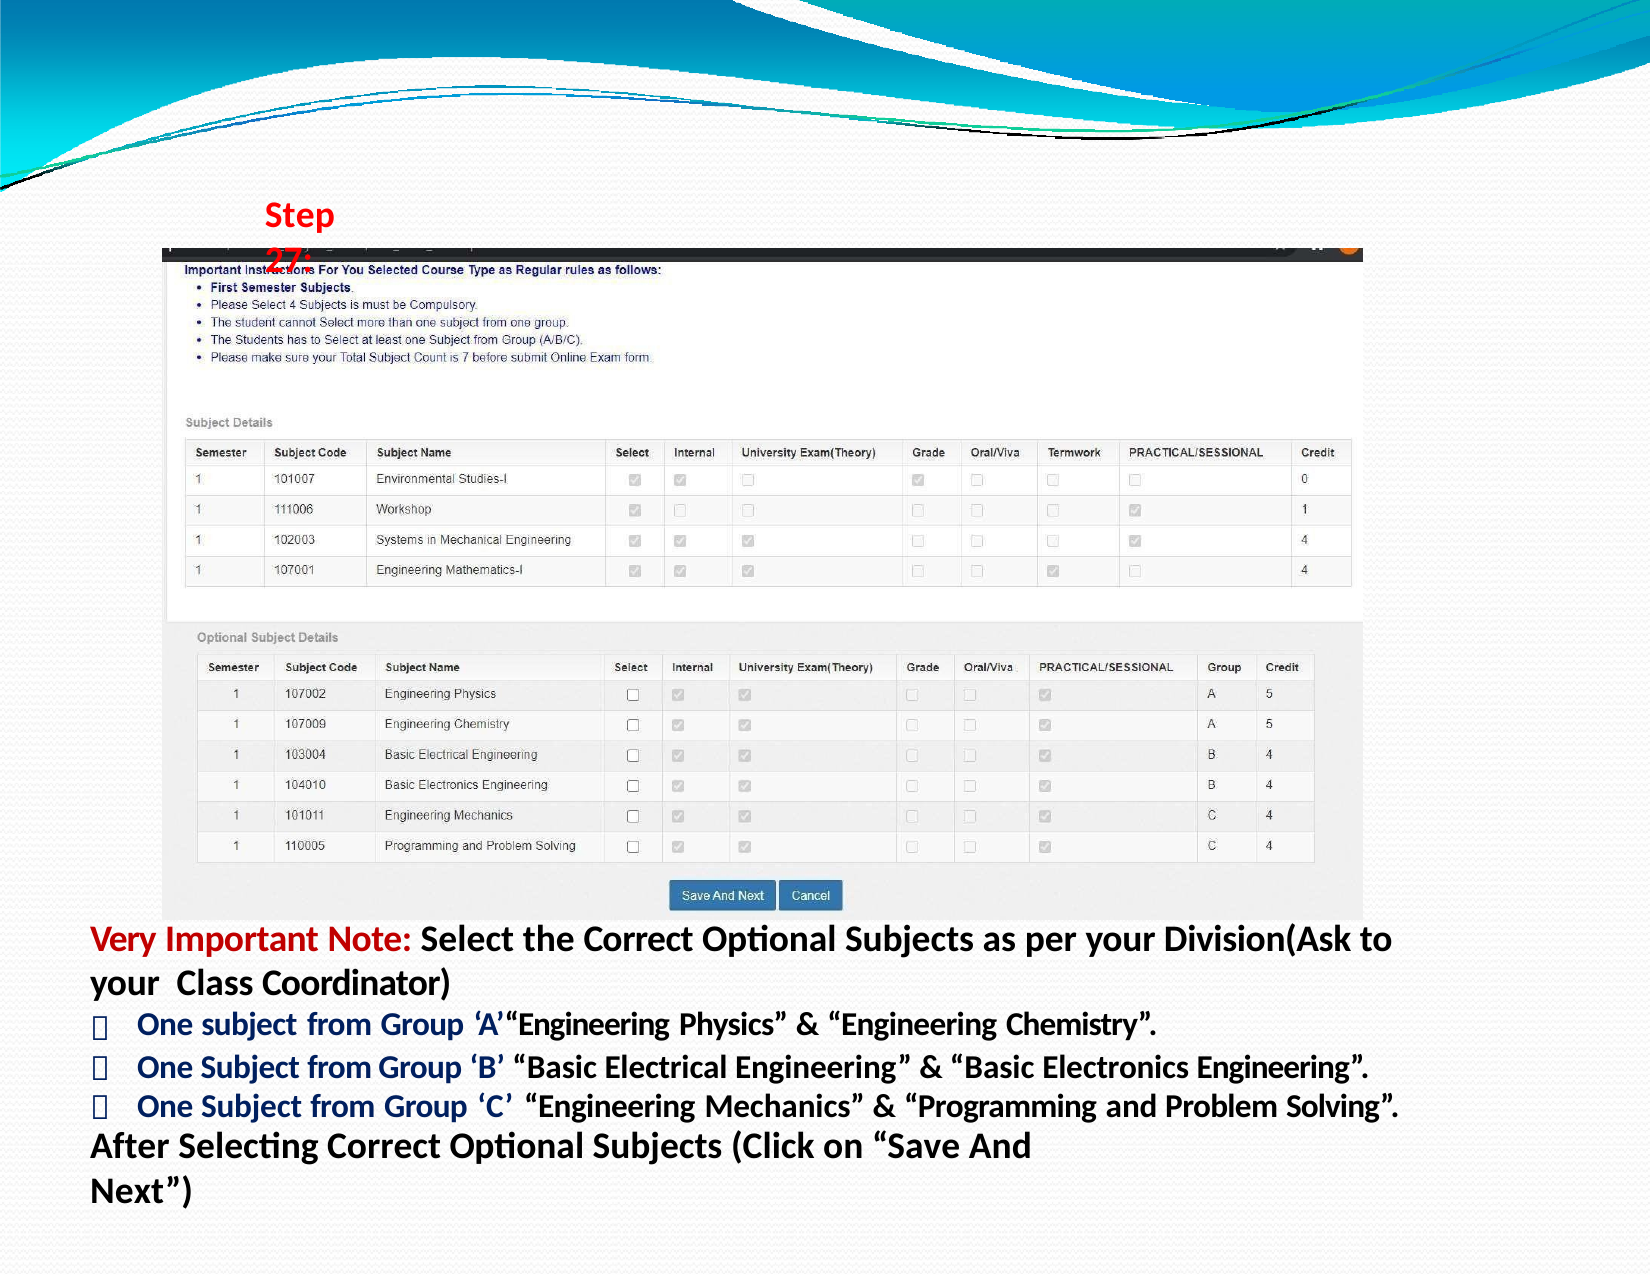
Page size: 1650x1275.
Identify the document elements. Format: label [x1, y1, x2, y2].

text_box [0, 0, 1650, 1275]
